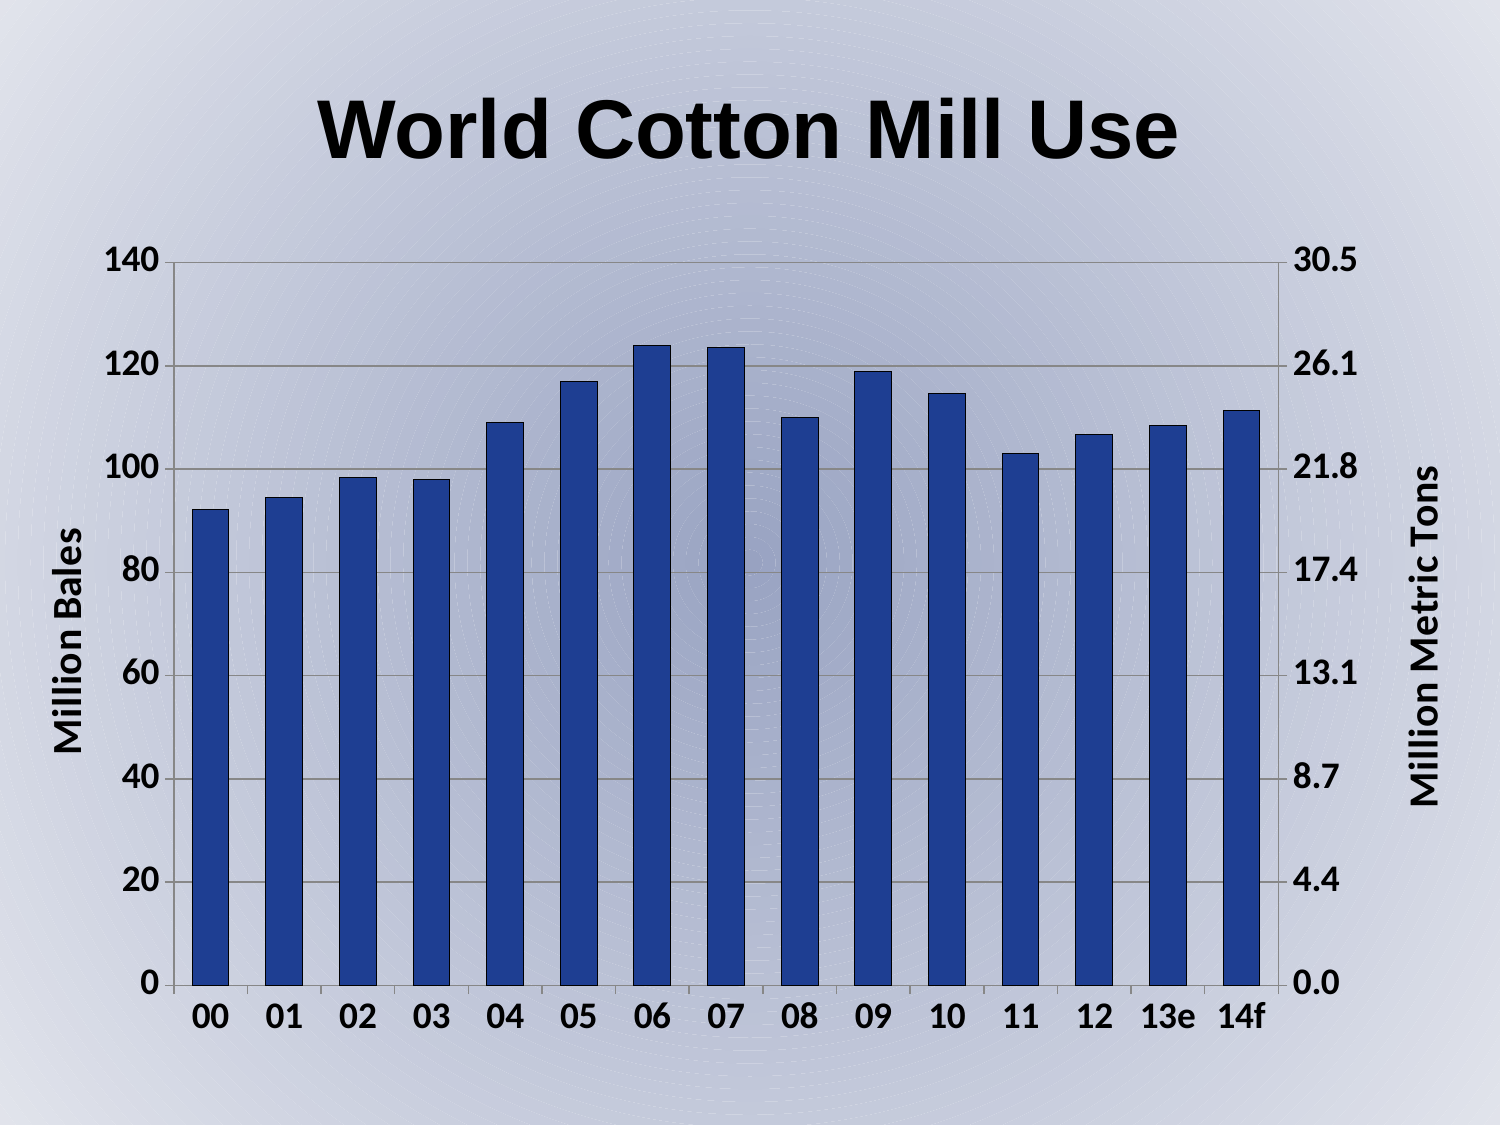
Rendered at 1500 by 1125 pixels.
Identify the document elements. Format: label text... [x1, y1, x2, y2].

text_box World Cotton Mill Use [37, 49, 1462, 175]
chart [37, 174, 1461, 1075]
